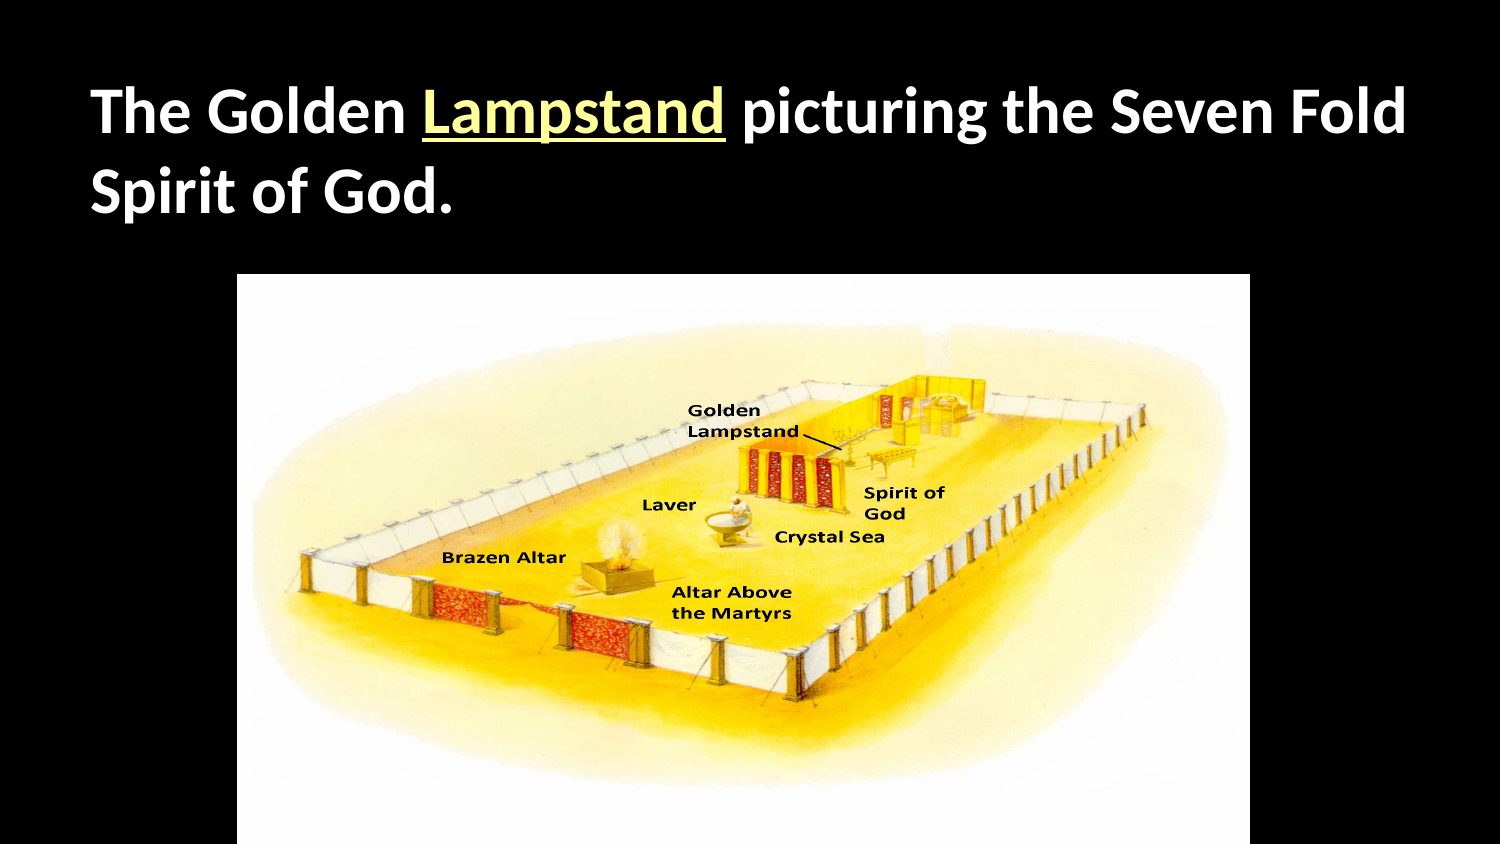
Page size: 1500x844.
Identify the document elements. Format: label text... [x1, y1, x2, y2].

picture [237, 273, 1251, 844]
list The Golden Lampstand picturing the Seven Fold Spirit of God. [75, 59, 1425, 322]
